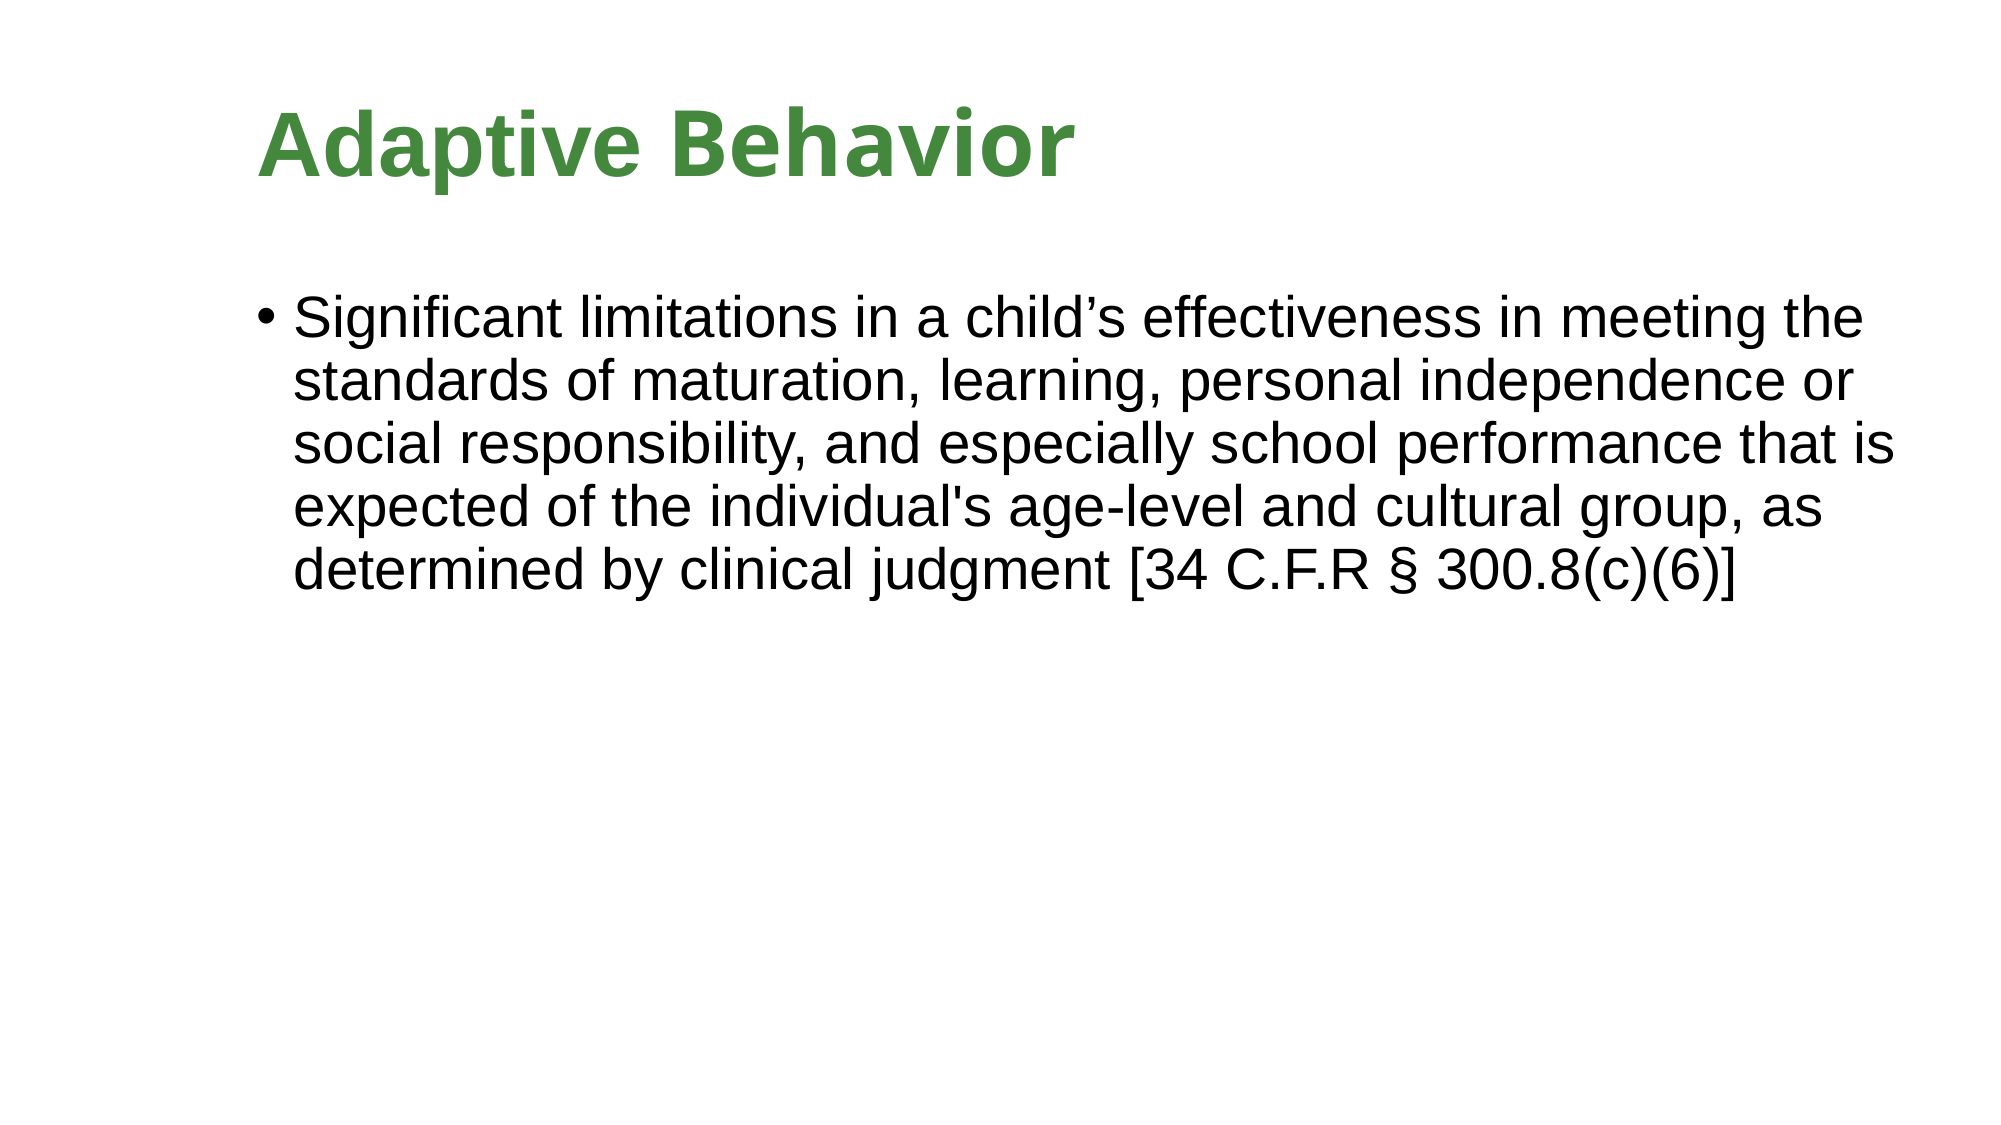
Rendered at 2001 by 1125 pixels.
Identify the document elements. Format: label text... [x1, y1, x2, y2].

list Significant limitations in a child’s effectiveness in meeting the standards of maturation, learning, personal independence or social responsibility, and especially school performance that is expected of the individual's age-level and cultural group, as determined by clinical judgment [34 C.F.R § 300.8(c)(6)] [241, 280, 1916, 959]
title Adaptive Behavior [241, 38, 1916, 256]
